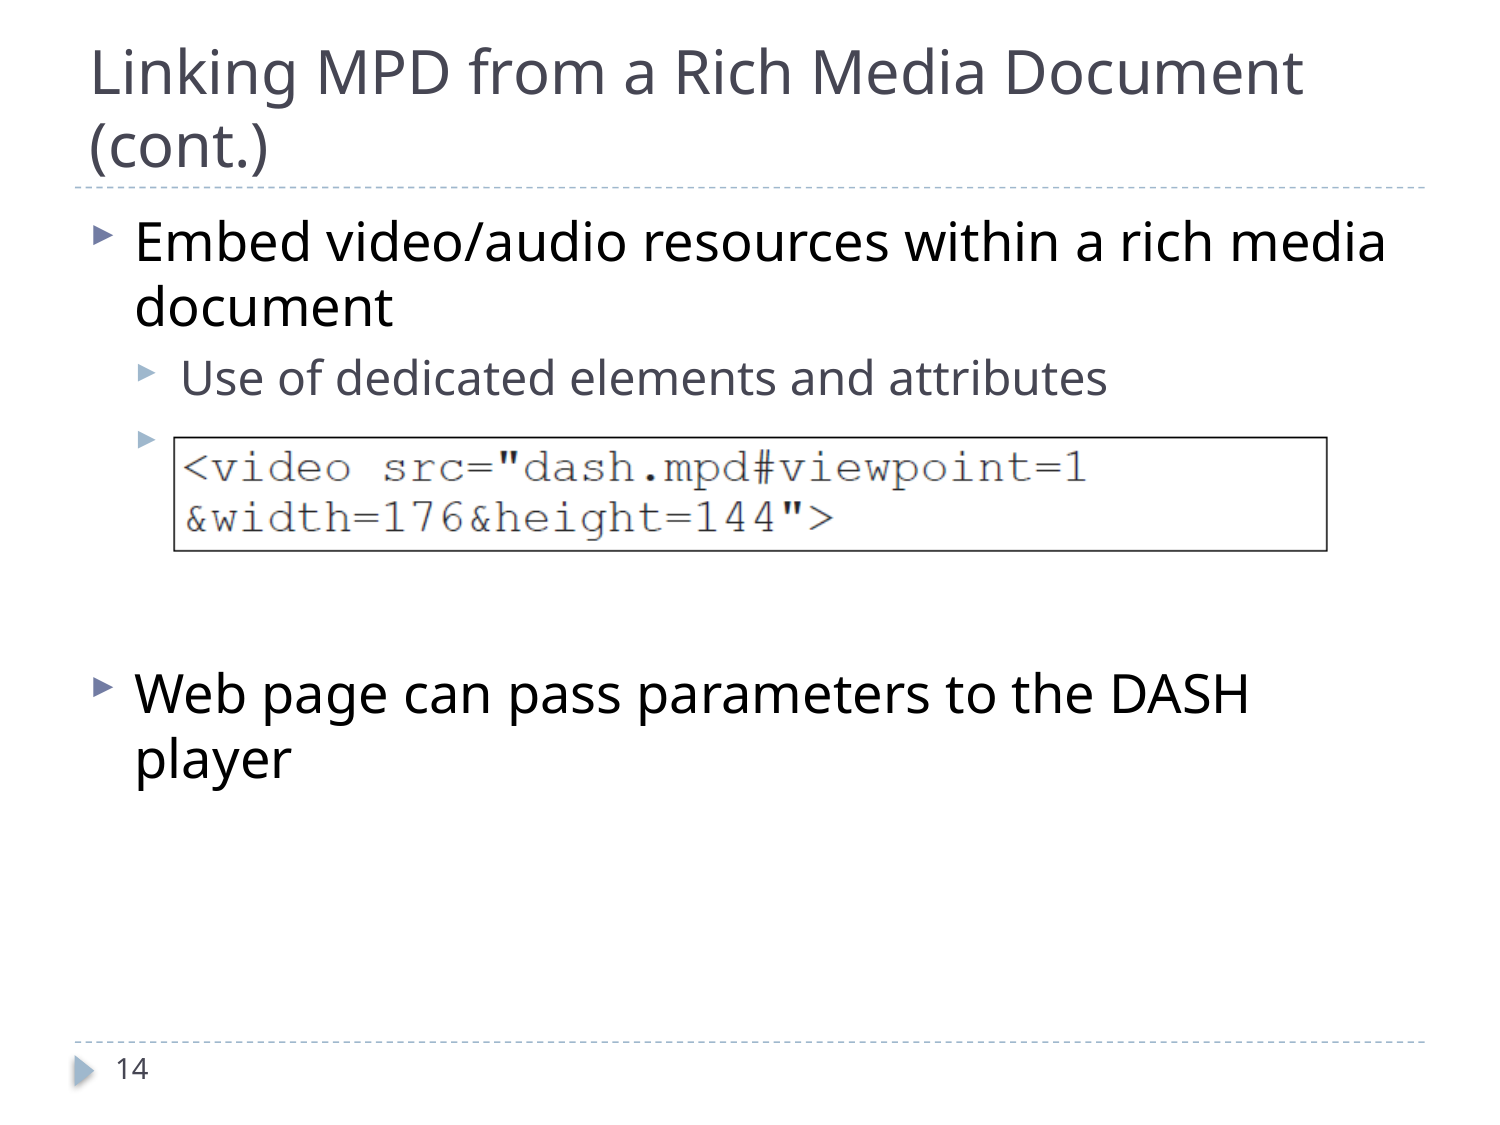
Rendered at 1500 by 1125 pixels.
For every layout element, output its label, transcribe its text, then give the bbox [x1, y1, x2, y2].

picture [158, 426, 1342, 563]
list Embed video/audio resources within a rich media document Use of dedicated elements and attributes HTML5, SVG, BIFS Web page can pass parameters to the DASH player [75, 200, 1425, 1010]
slide_number 14 [100, 1042, 426, 1103]
title Linking MPD from a Rich Media Document (cont.) [75, 24, 1425, 188]
